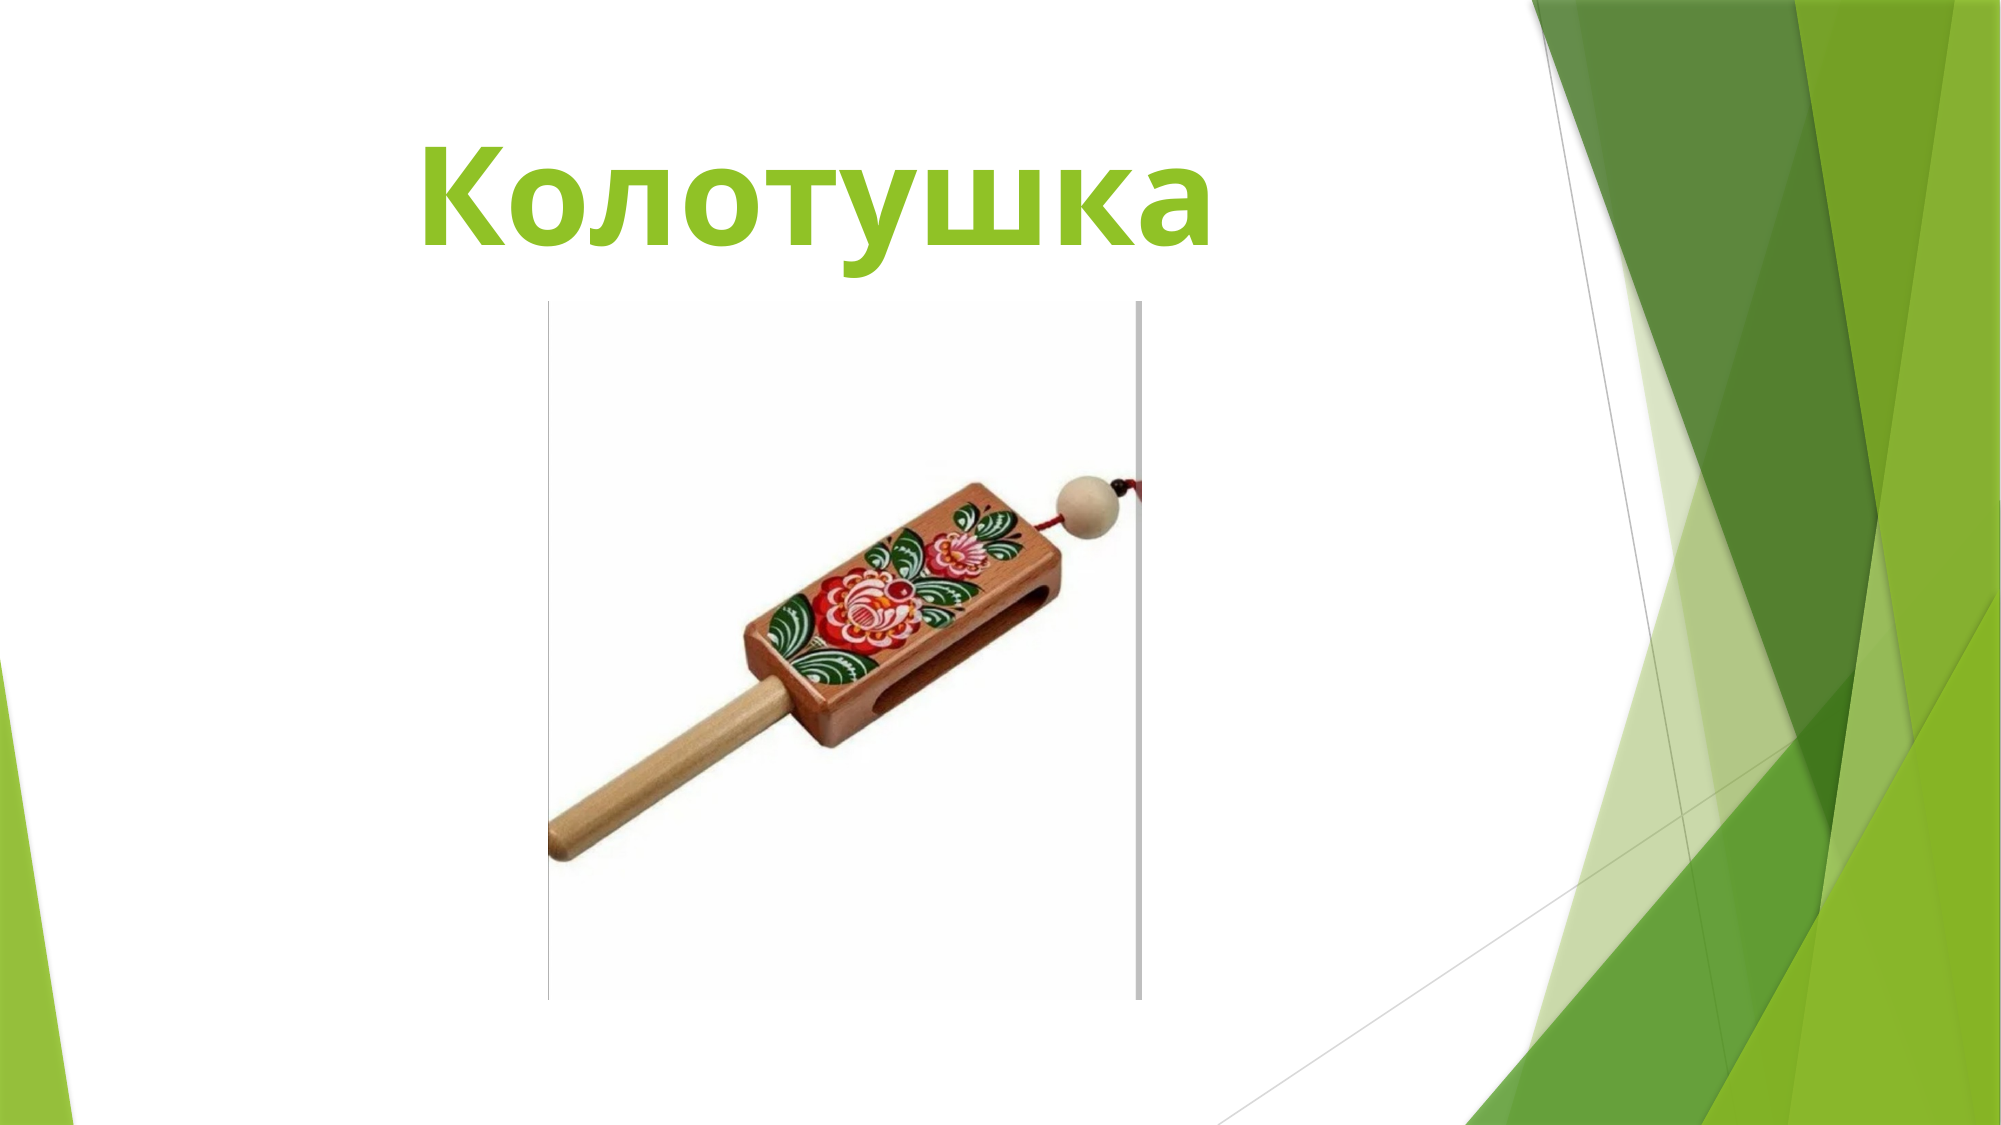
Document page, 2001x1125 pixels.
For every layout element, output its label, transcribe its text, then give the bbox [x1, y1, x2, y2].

title Колотушка [111, 99, 1522, 317]
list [547, 300, 1143, 1001]
